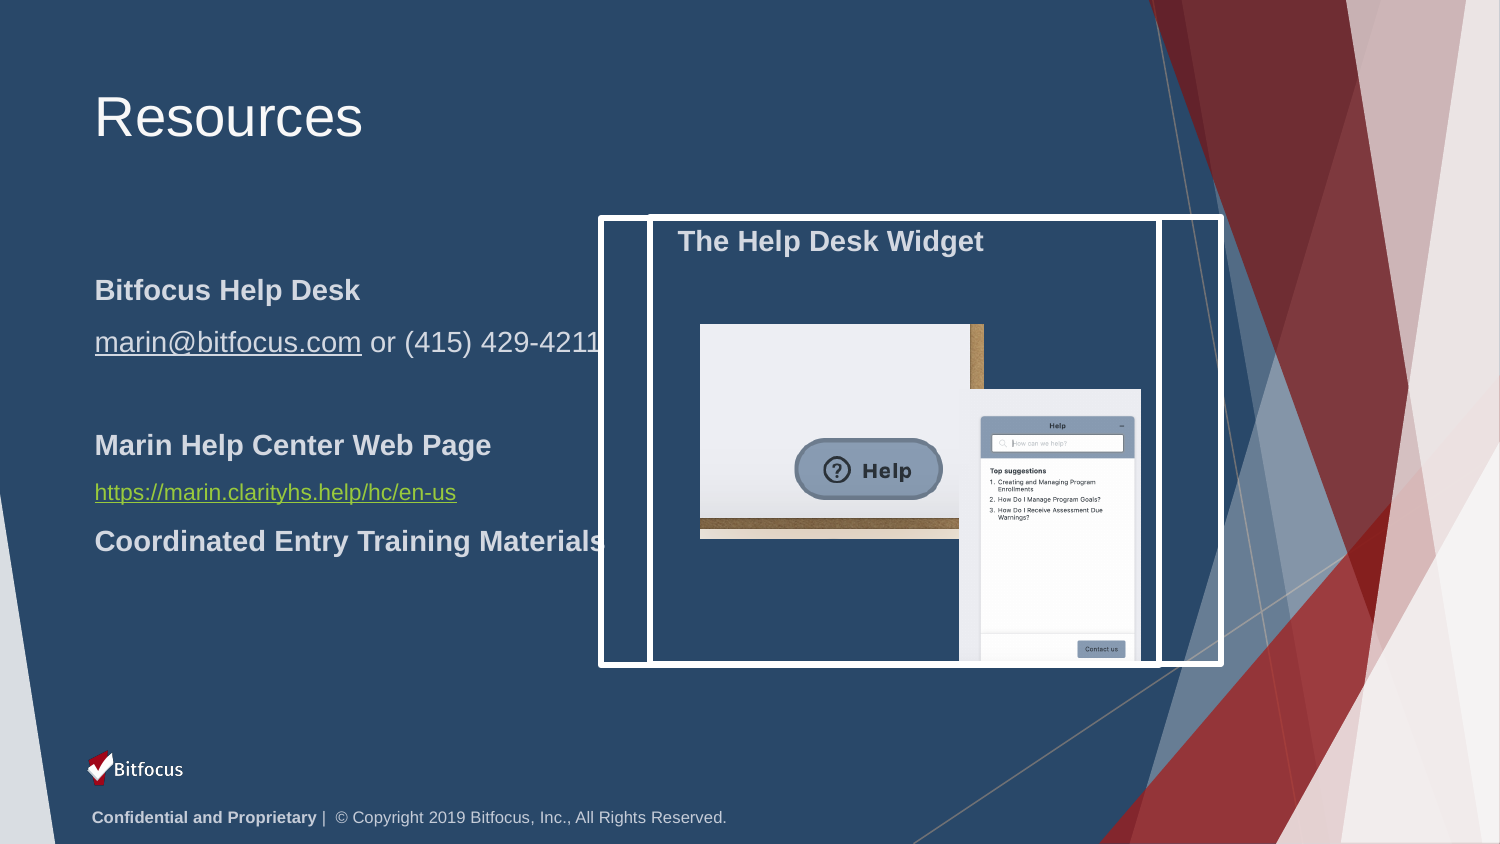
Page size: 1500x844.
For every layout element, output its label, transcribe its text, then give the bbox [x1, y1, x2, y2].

picture [700, 324, 1142, 662]
picture [85, 748, 188, 788]
list Bitfocus Help Desk marin@bitfocus.com or (415) 429-4211 Marin Help Center Web Page https://marin.clarityhs.help/hc/en-us Coordinated Entry Training Materials [83, 265, 600, 618]
title Resources [83, 75, 1141, 238]
text_box [650, 216, 1221, 664]
text_box [600, 218, 1160, 666]
